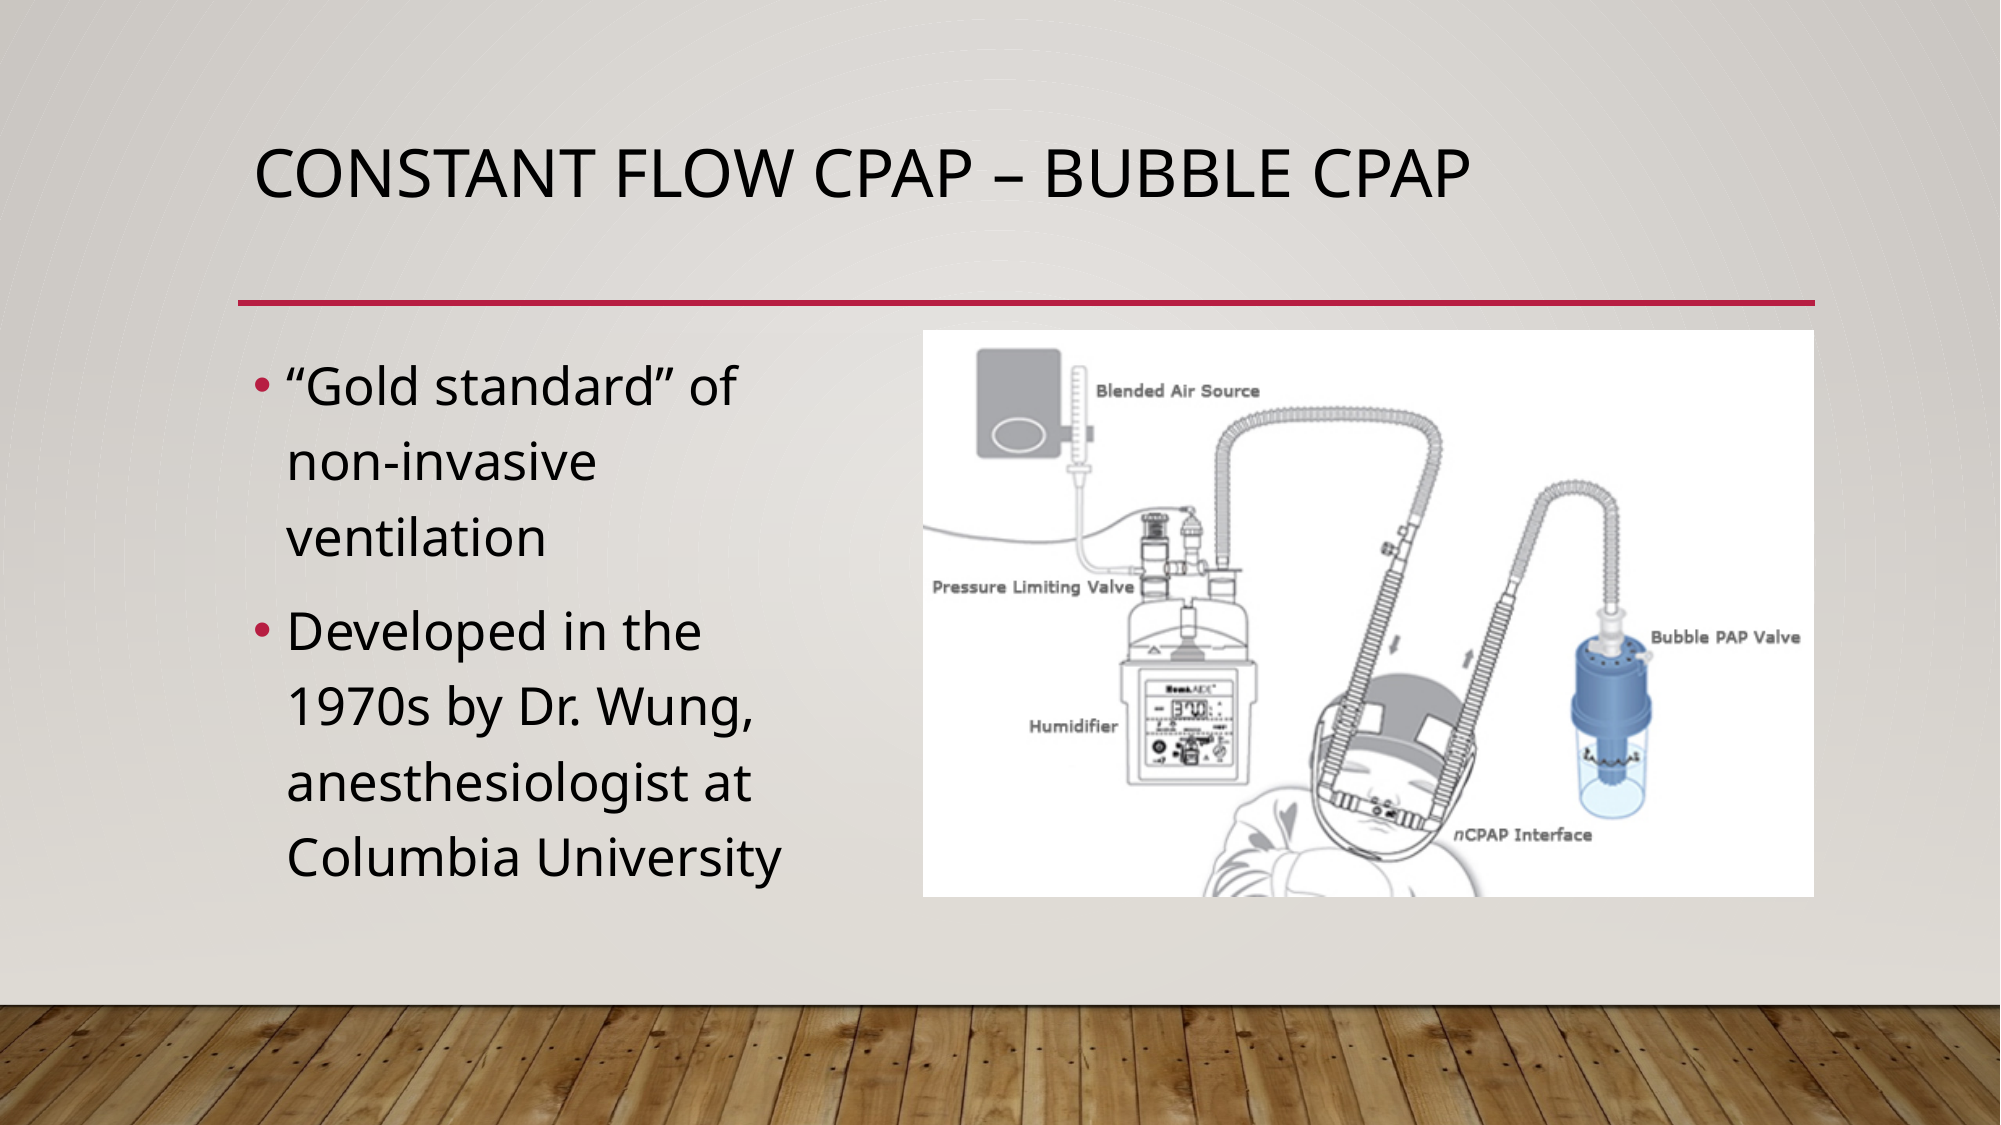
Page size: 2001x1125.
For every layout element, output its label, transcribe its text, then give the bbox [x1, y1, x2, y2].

title Constant flow cpap – bubble CPAP [238, 131, 1814, 305]
picture [923, 330, 1814, 897]
list “Gold standard” of non-invasive ventilation Developed in the 1970s by Dr. Wung, anesthesiologist at Columbia University [238, 330, 870, 897]
picture [0, 1005, 2000, 1125]
